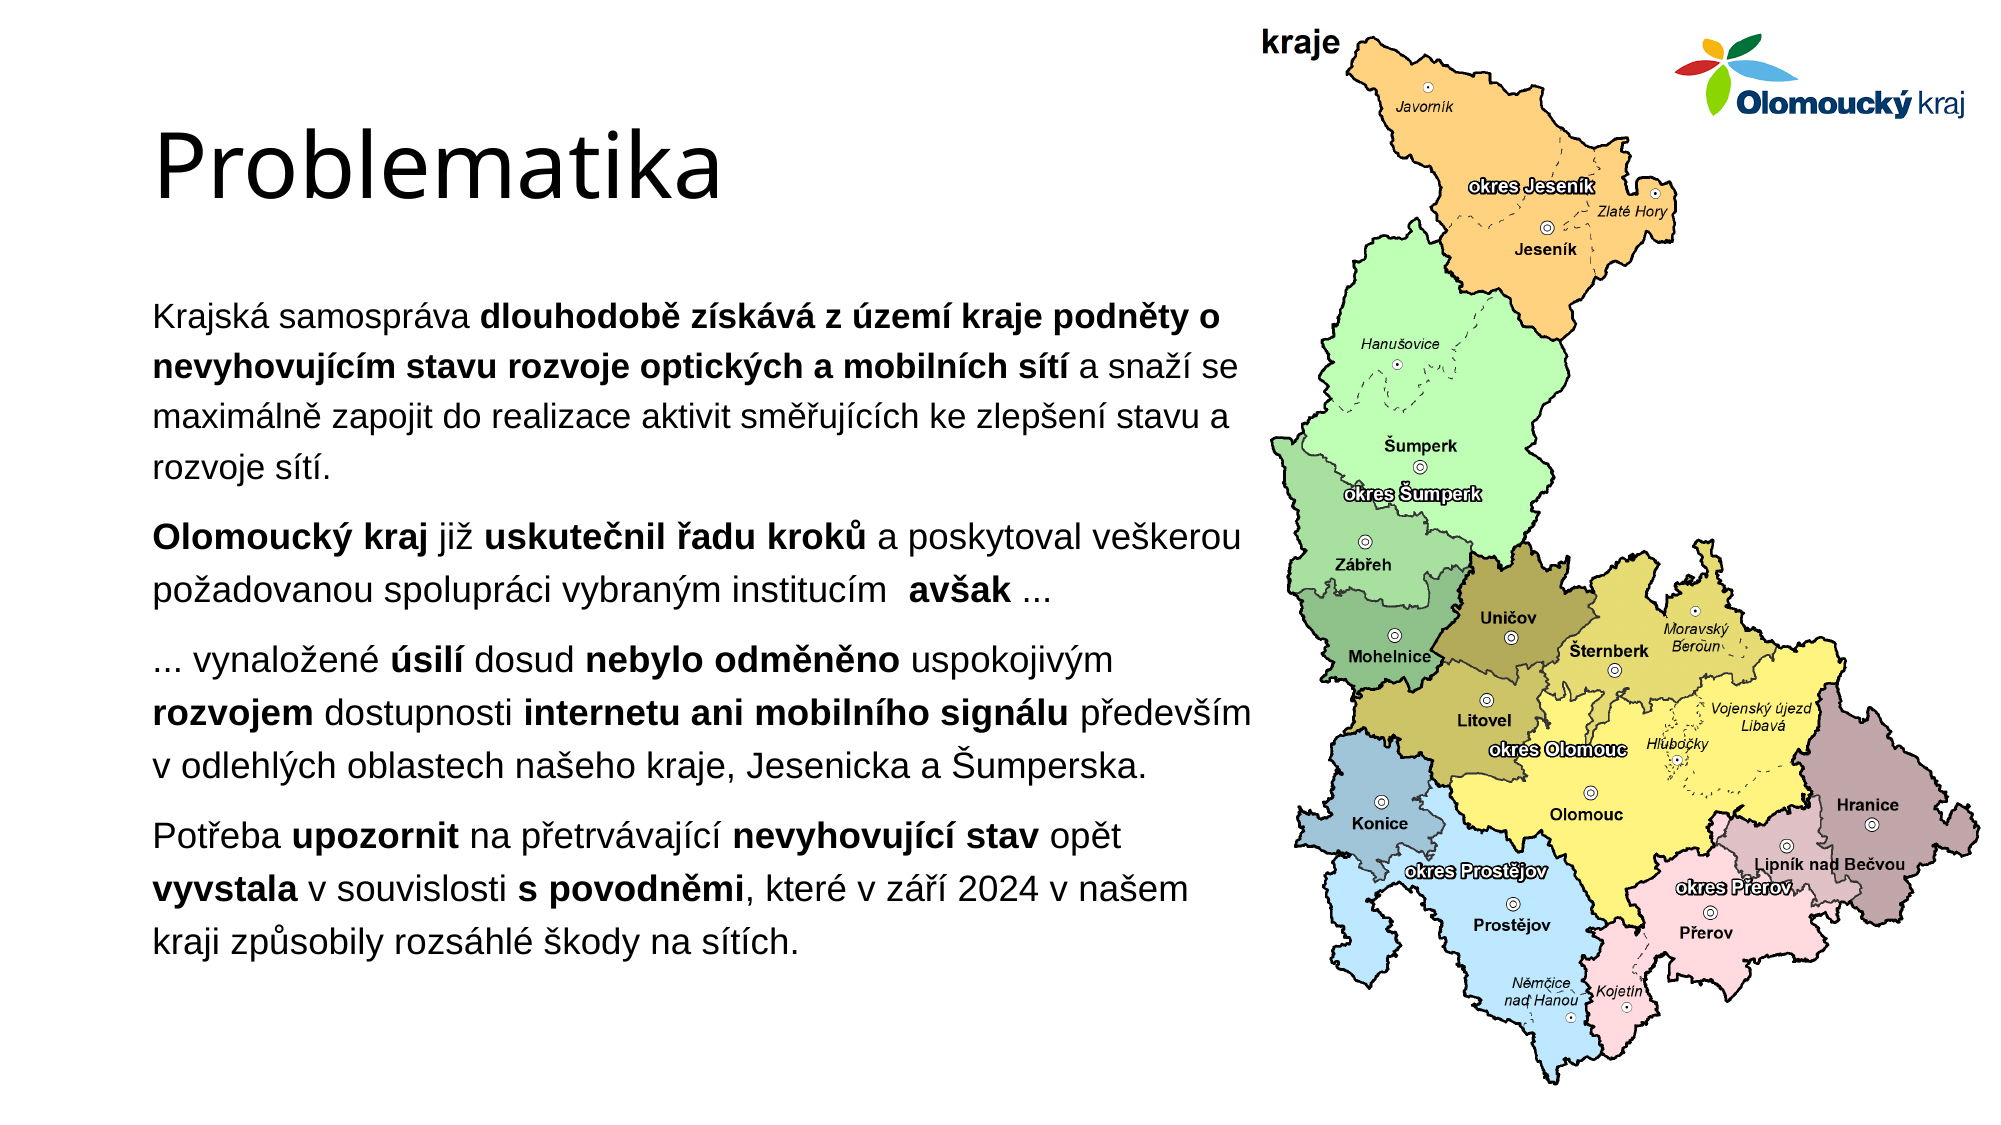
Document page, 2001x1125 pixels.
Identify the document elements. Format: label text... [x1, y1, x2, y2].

title Problematika [137, 59, 1262, 277]
list Krajská samospráva dlouhodobě získává z území kraje podněty o nevyhovujícím stavu rozvoje optických a mobilních sítí a snaží se maximálně zapojit do realizace aktivit směřujících ke zlepšení stavu a rozvoje sítí. Olomoucký kraj již uskutečnil řadu kroků a poskytoval veškerou požadovanou spolupráci vybraným institucím avšak ... ... vynaložené úsilí dosud nebylo odměněno uspokojivým rozvojem dostupnosti internetu ani mobilního signálu především v odlehlých oblastech našeho kraje, Jesenicka a Šumperska. Potřeba upozornit na přetrvávající nevyhovující stav opět vyvstala v souvislosti s povodněmi, které v září 2024 v našem kraji způsobily rozsáhlé škody na sítích. [137, 277, 1262, 1045]
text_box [1262, 23, 1990, 1098]
picture [1655, 5, 1986, 151]
